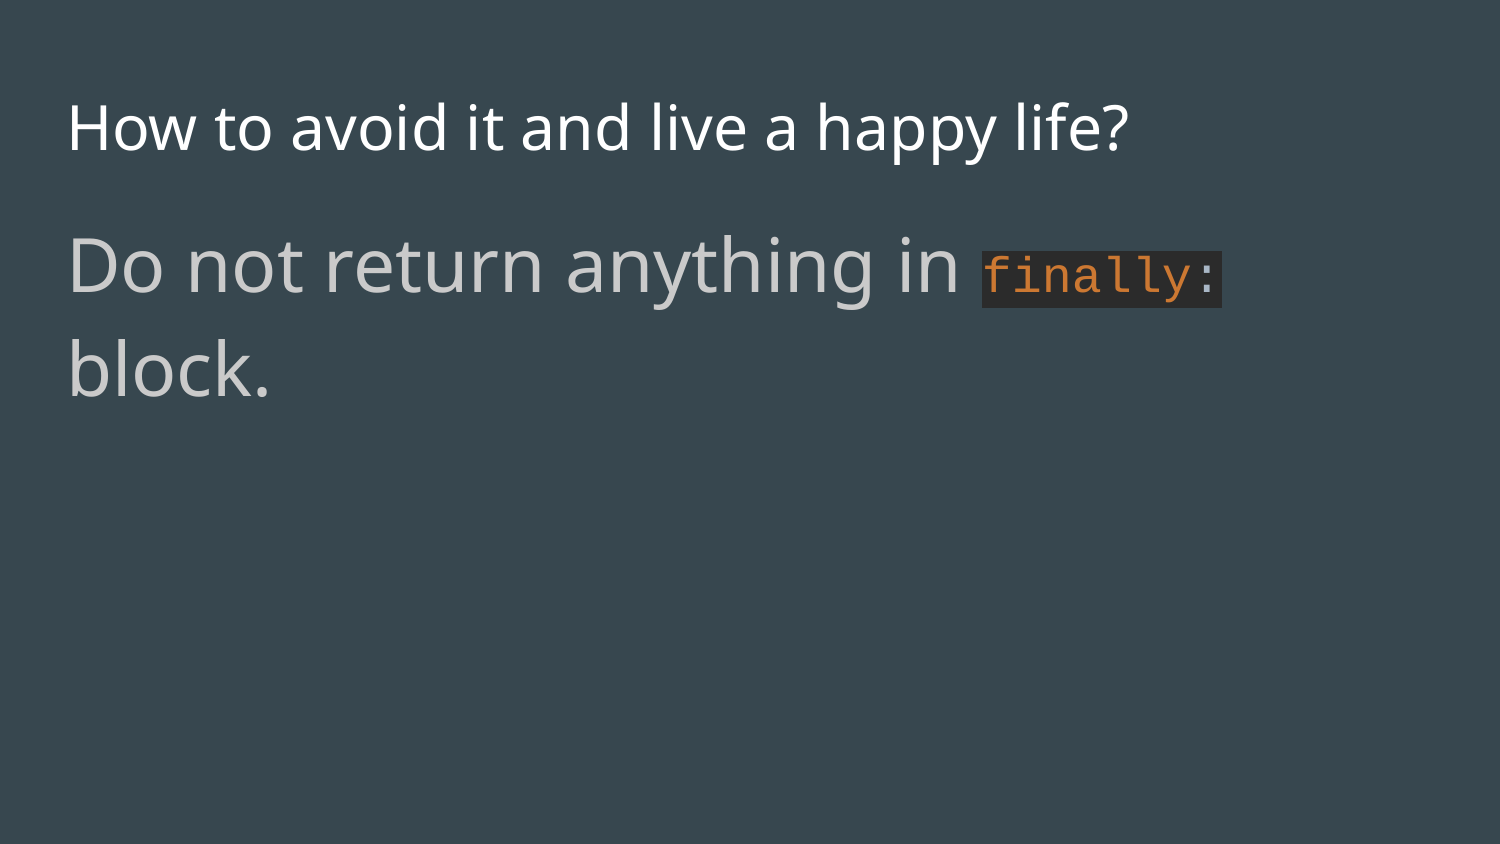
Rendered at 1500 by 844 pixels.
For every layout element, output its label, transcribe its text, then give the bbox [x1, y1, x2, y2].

list Do not return anything in finally: block. [51, 189, 1449, 750]
title How to avoid it and live a happy life? [51, 72, 1449, 167]
